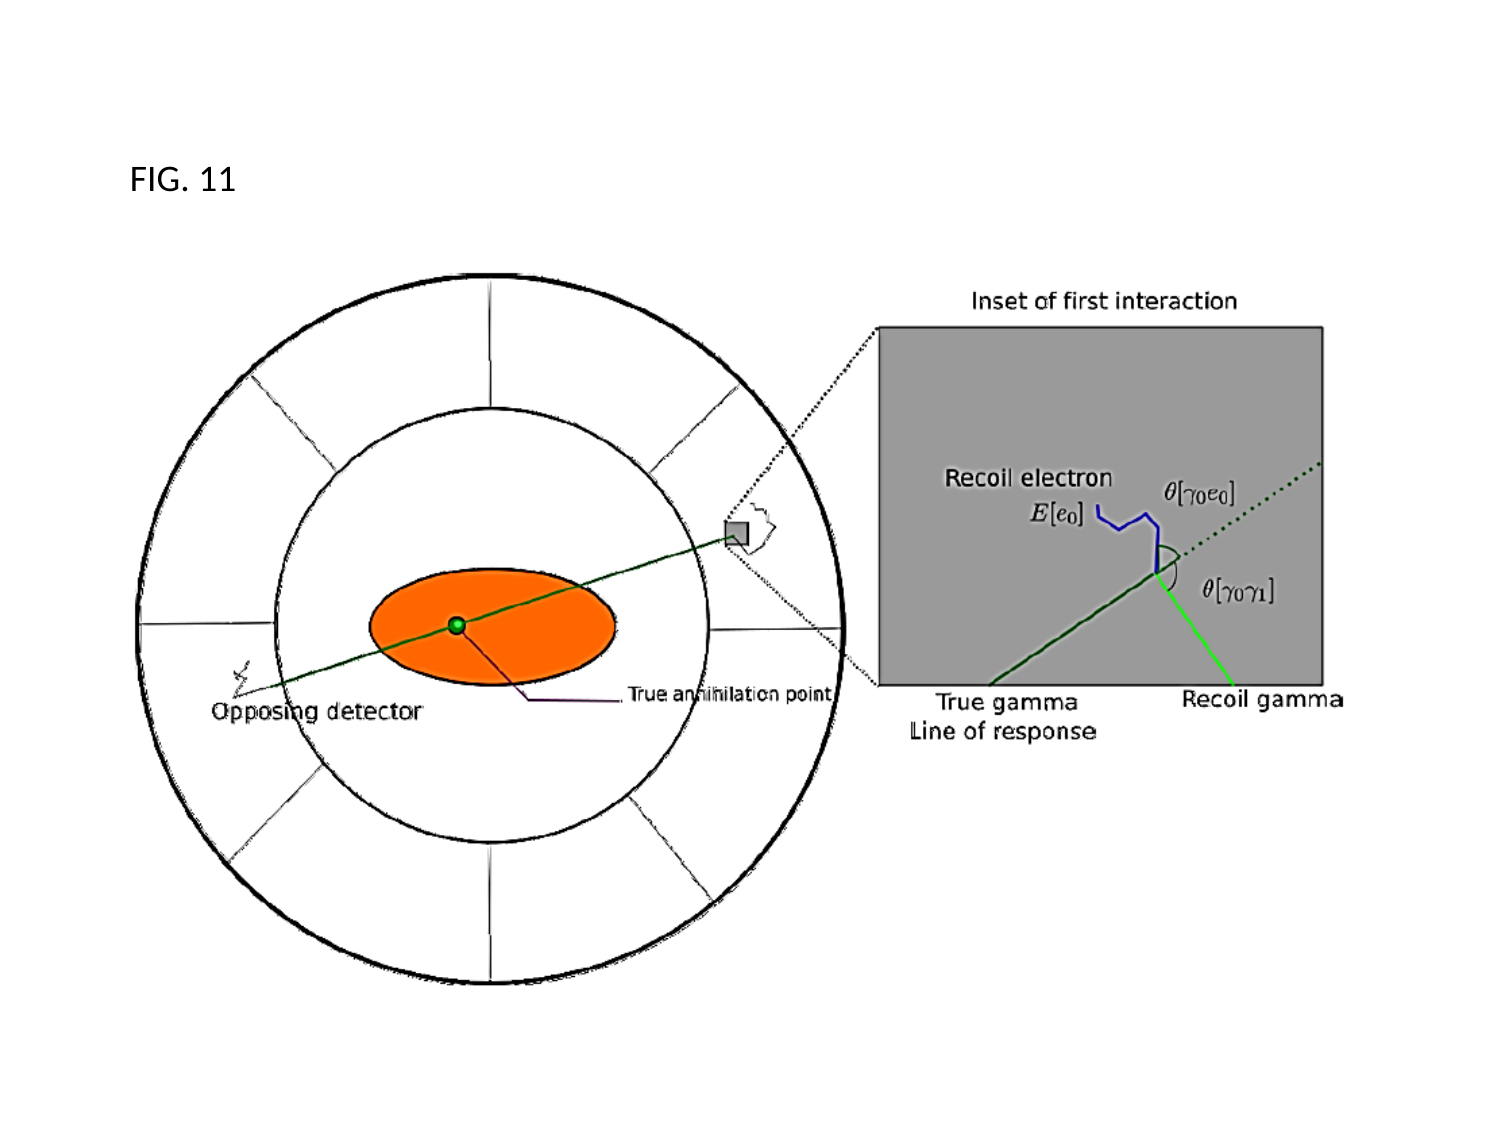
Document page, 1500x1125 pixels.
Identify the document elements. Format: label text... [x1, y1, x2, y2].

text_box FIG. 11 [115, 146, 337, 205]
picture [83, 207, 1386, 999]
